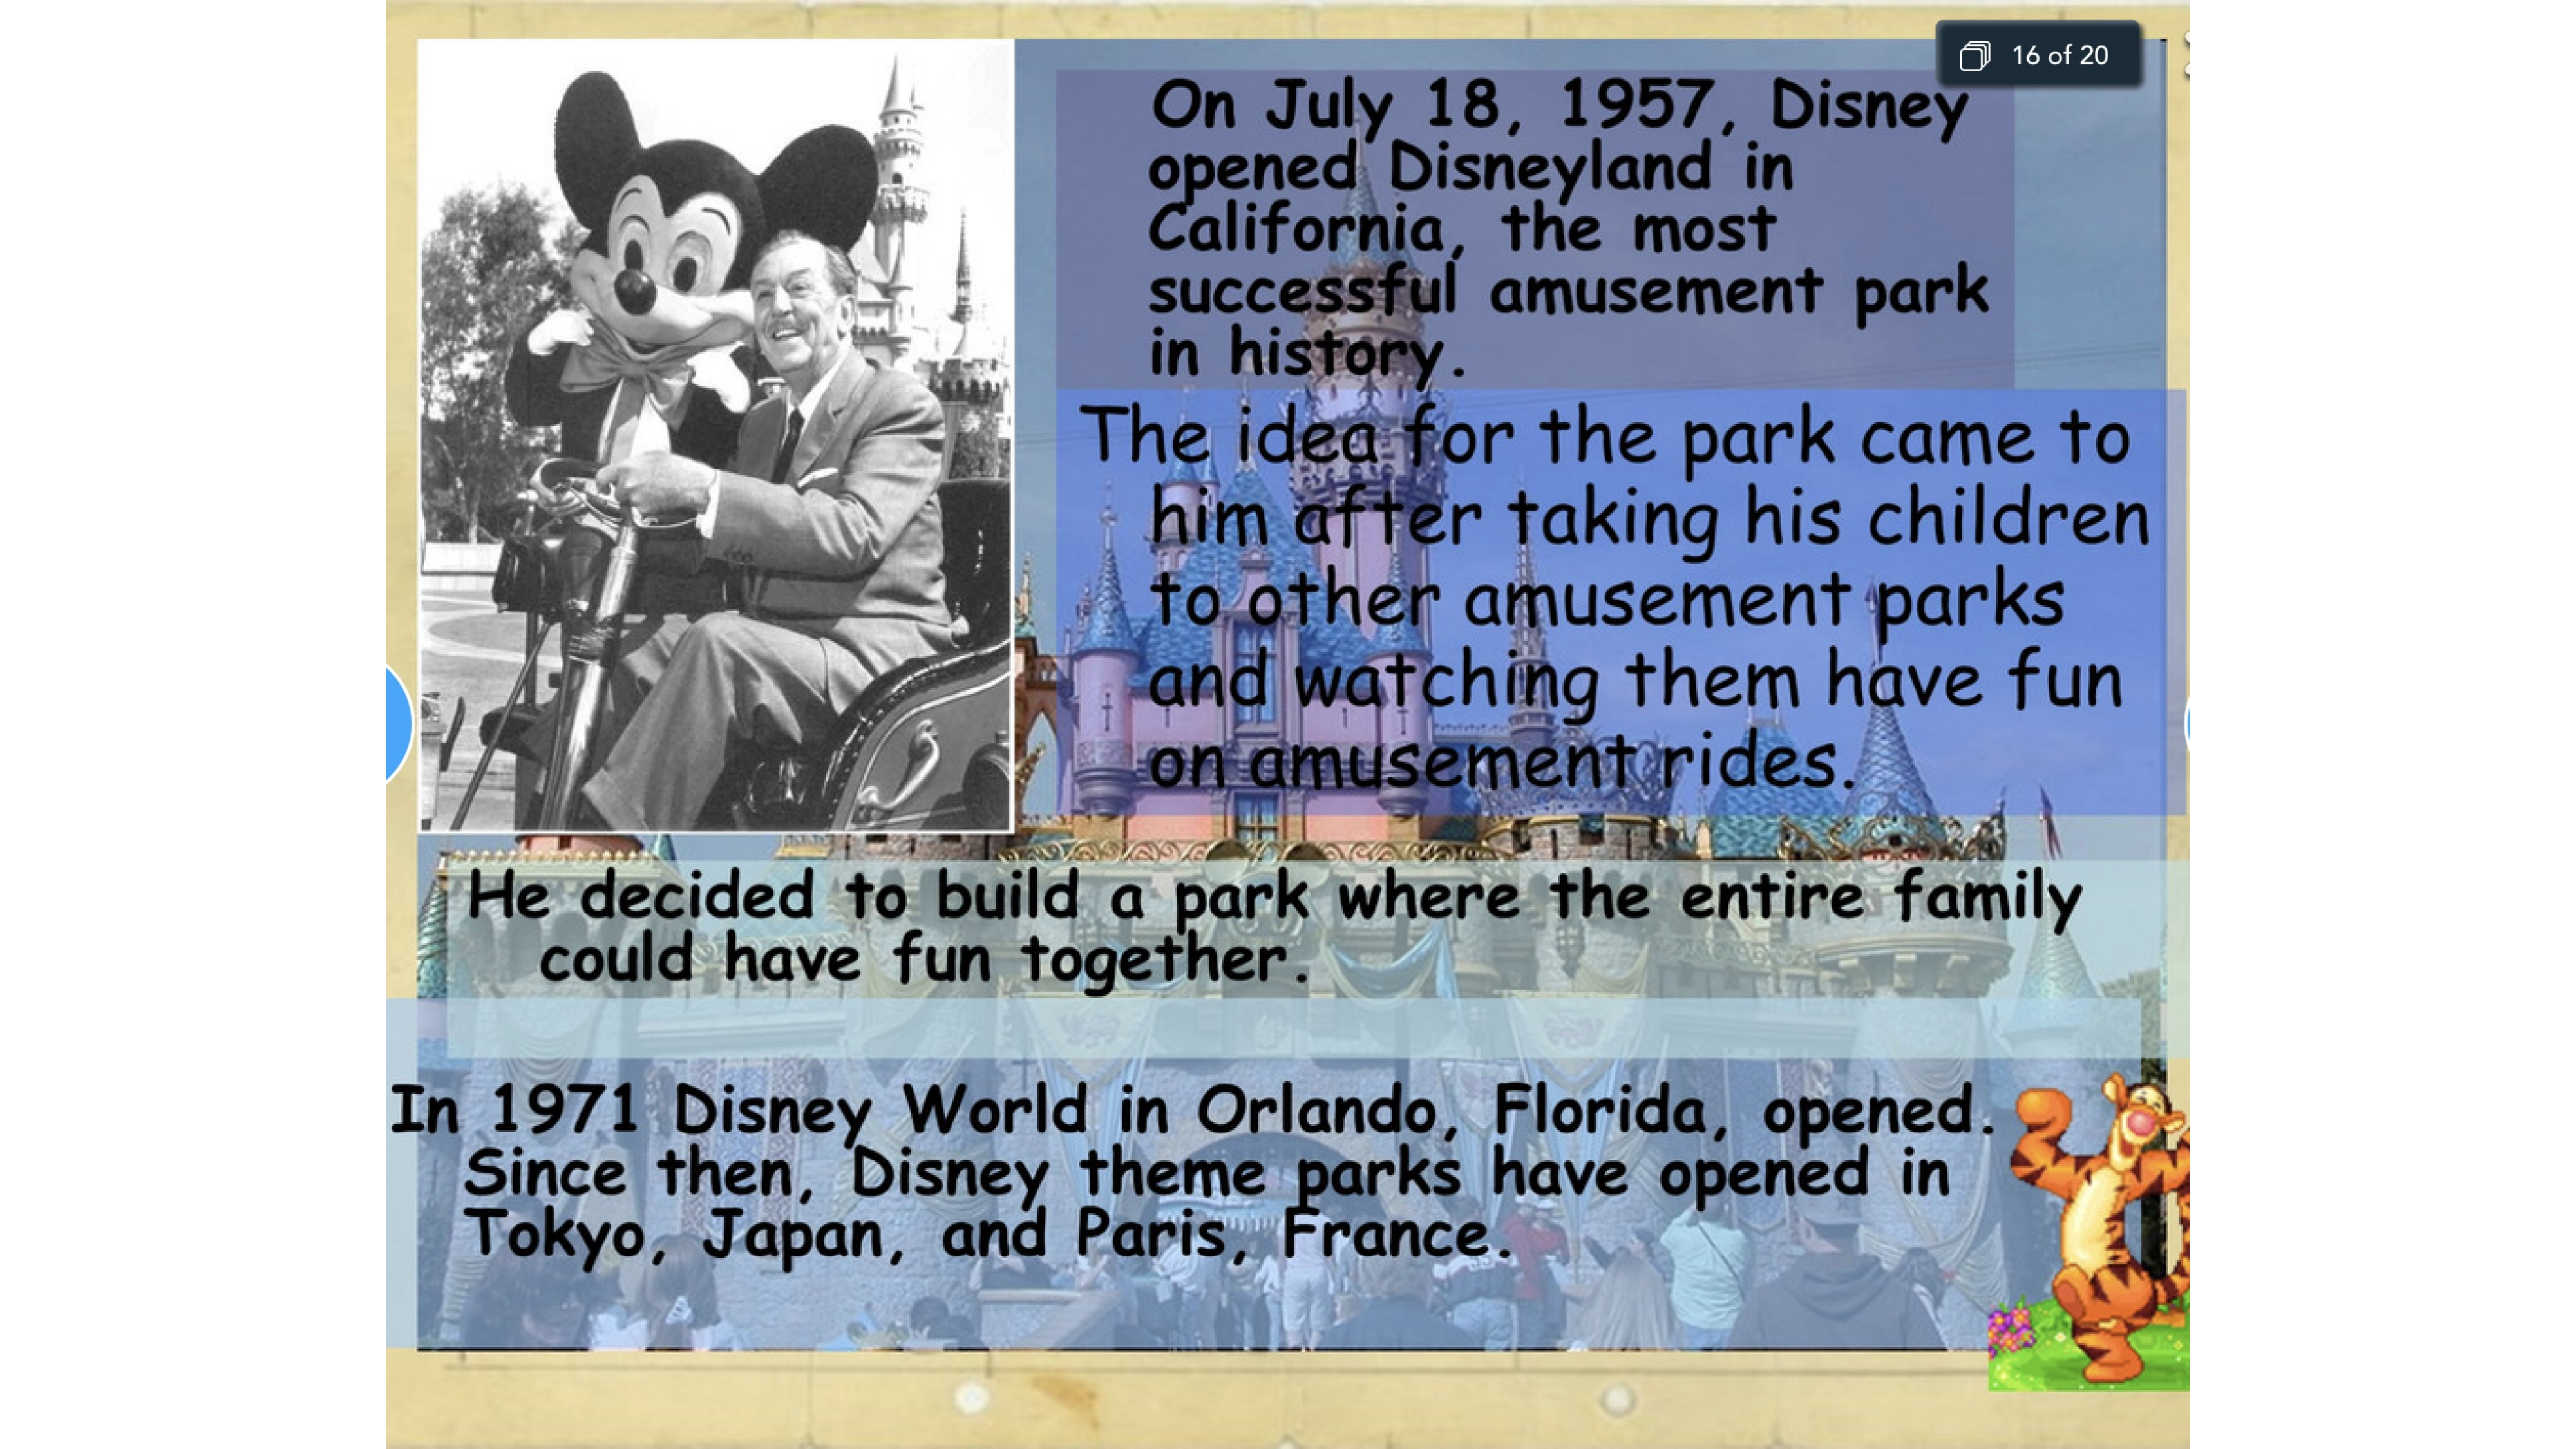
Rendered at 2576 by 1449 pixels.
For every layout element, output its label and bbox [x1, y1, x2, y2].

picture [386, 0, 2190, 1449]
